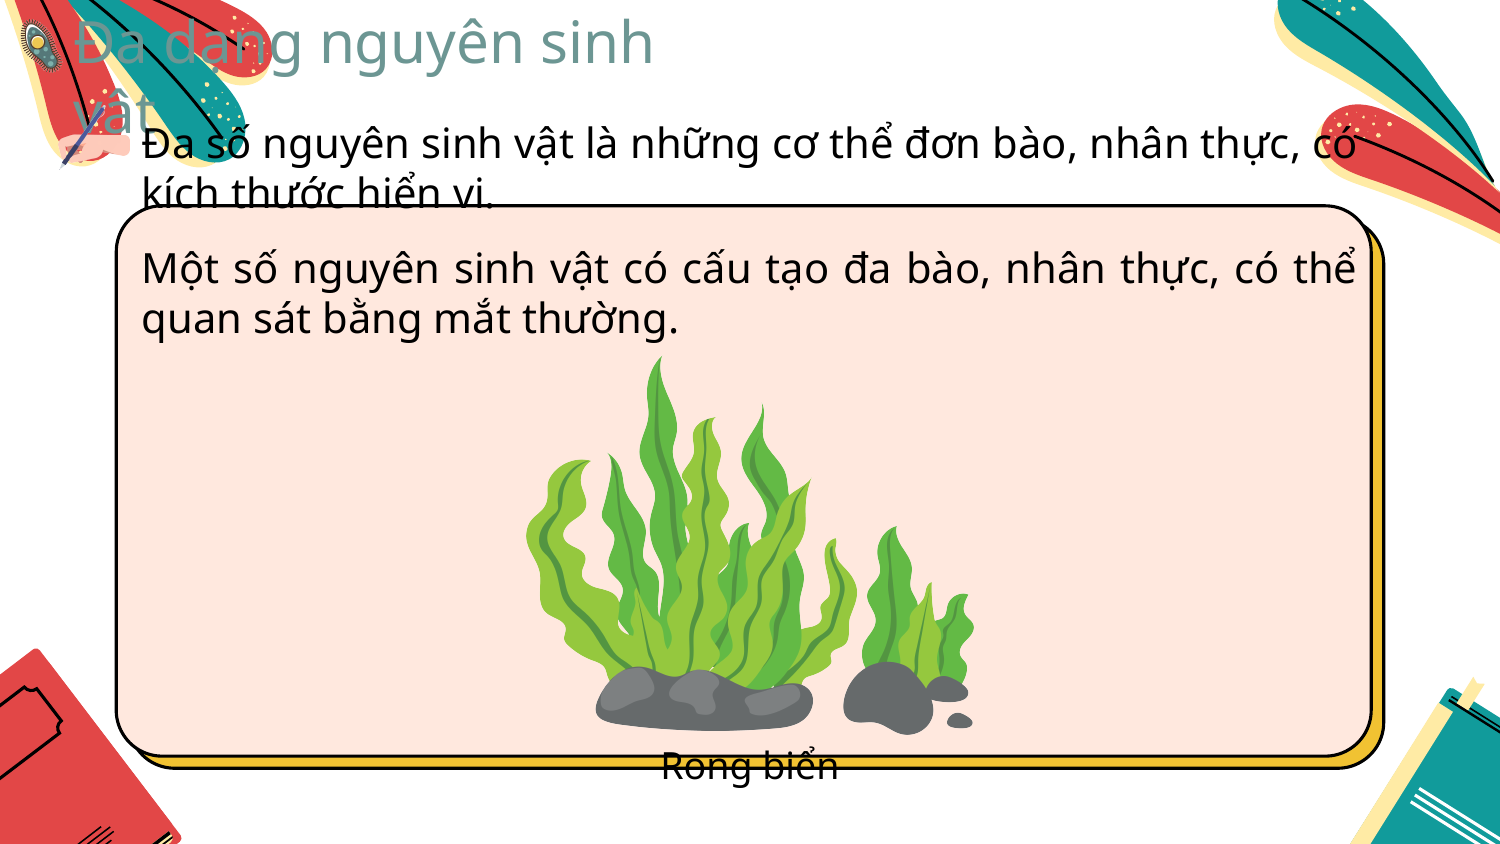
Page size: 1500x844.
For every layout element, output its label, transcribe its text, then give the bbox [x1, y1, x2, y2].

picture [525, 355, 975, 735]
picture [58, 105, 130, 171]
text_box Đa dạng nguyên sinh vật [58, 0, 698, 109]
picture [16, 14, 64, 78]
text_box Đa số nguyên sinh vật là những cơ thể đơn bào, nhân thực, có kích thước hiển vi. Một số nguyên sinh vật có cấu tạo đa bào, nhân thực, có thể quan sát bằng mắt thường. [126, 109, 1374, 349]
text_box Rong biển [605, 744, 895, 795]
